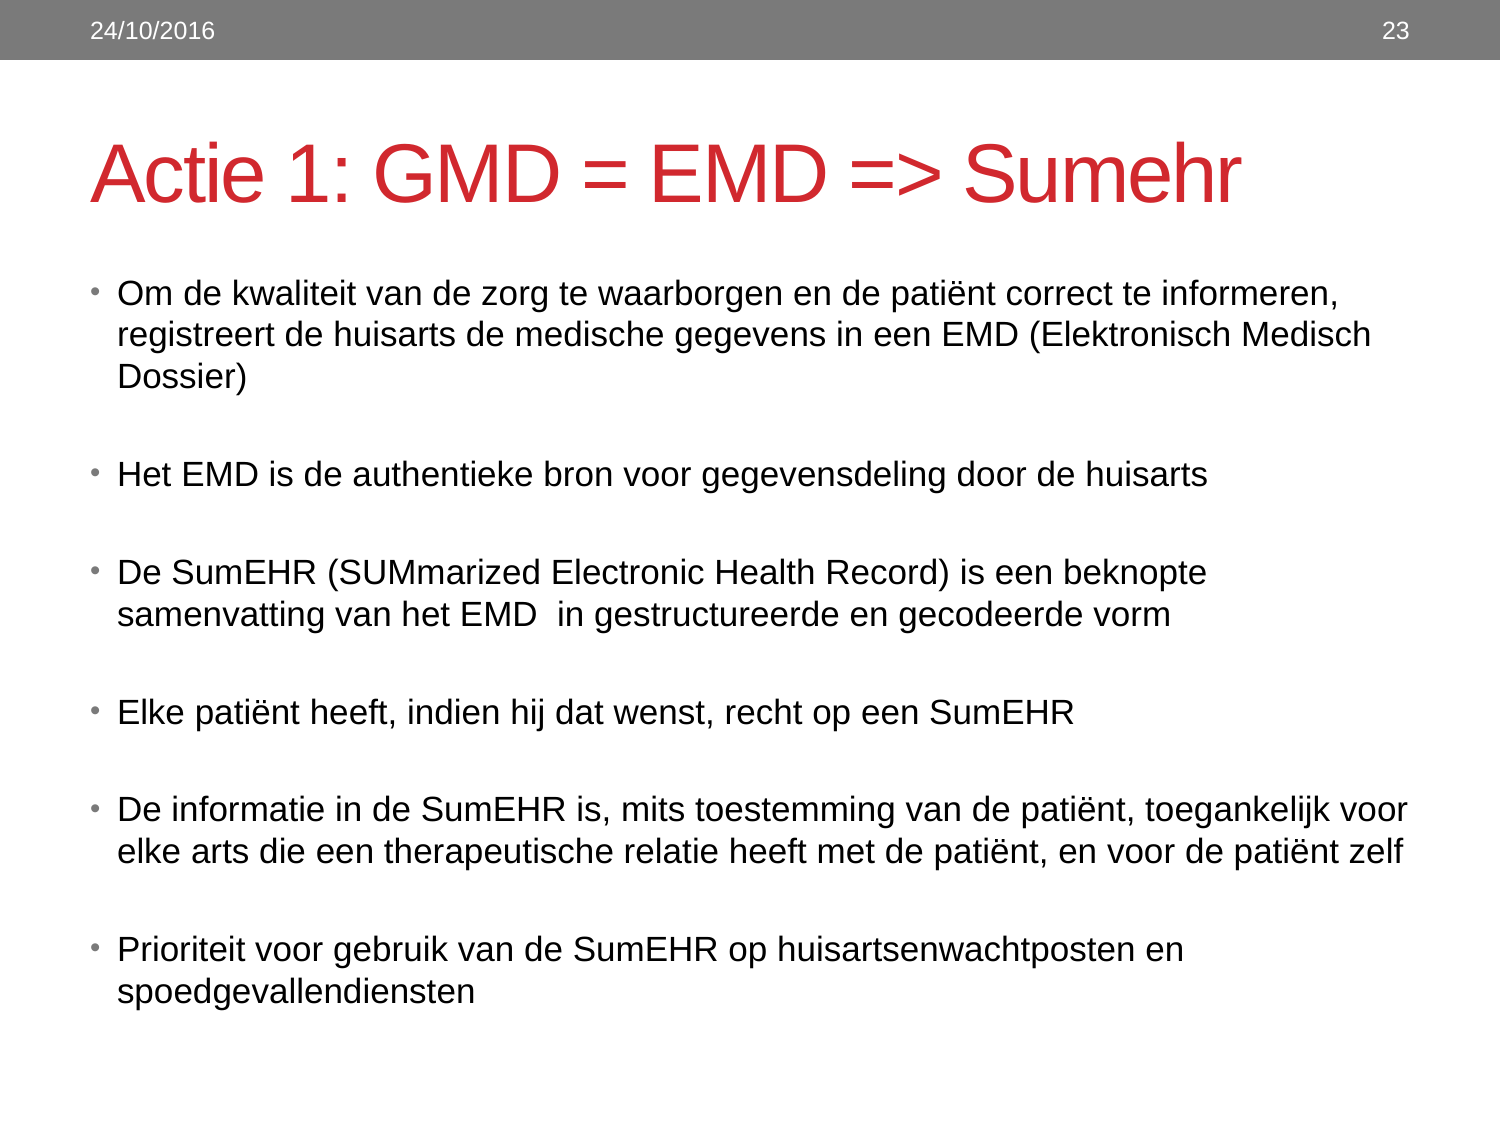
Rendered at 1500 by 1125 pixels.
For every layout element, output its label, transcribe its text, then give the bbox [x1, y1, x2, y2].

list Om de kwaliteit van de zorg te waarborgen en de patiënt correct te informeren, registreert de huisarts de medische gegevens in een EMD (Elektronisch Medisch Dossier) Het EMD is de authentieke bron voor gegevensdeling door de huisarts De SumEHR (SUMmarized Electronic Health Record) is een beknopte samenvatting van het EMD in gestructureerde en gecodeerde vorm Elke patiënt heeft, indien hij dat wenst, recht op een SumEHR De informatie in de SumEHR is, mits toestemming van de patiënt, toegankelijk voor elke arts die een therapeutische relatie heeft met de patiënt, en voor de patiënt zelf Prioriteit voor gebruik van de SumEHR op huisartsenwachtposten en spoedgevallendiensten [75, 262, 1425, 1063]
slide_number 23 [1250, 3, 1425, 57]
title Actie 1: GMD = EMD => Sumehr [75, 87, 1425, 250]
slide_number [75, 3, 550, 57]
